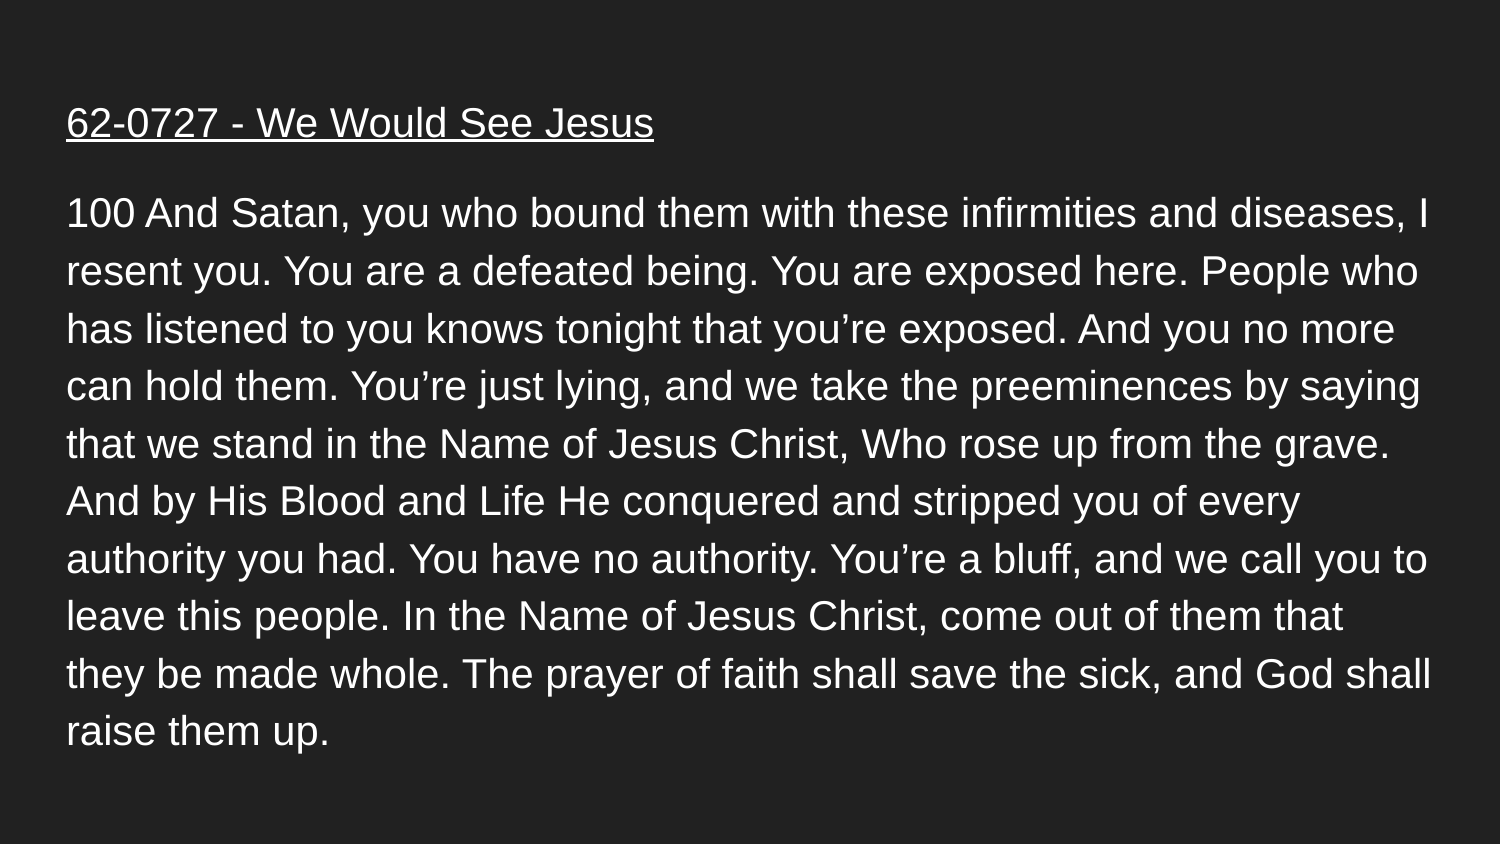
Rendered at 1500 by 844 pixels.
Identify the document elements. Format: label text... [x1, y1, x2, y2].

list 62-0727 - We Would See Jesus 100 And Satan, you who bound them with these infirmities and diseases, I resent you. You are a defeated being. You are exposed here. People who has listened to you knows tonight that you’re exposed. And you no more can hold them. You’re just lying, and we take the preeminences by saying that we stand in the Name of Jesus Christ, Who rose up from the grave. And by His Blood and Life He conquered and stripped you of every authority you had. You have no authority. You’re a bluff, and we call you to leave this people. In the Name of Jesus Christ, come out of them that they be made whole. The prayer of faith shall save the sick, and God shall raise them up. [51, 72, 1449, 772]
